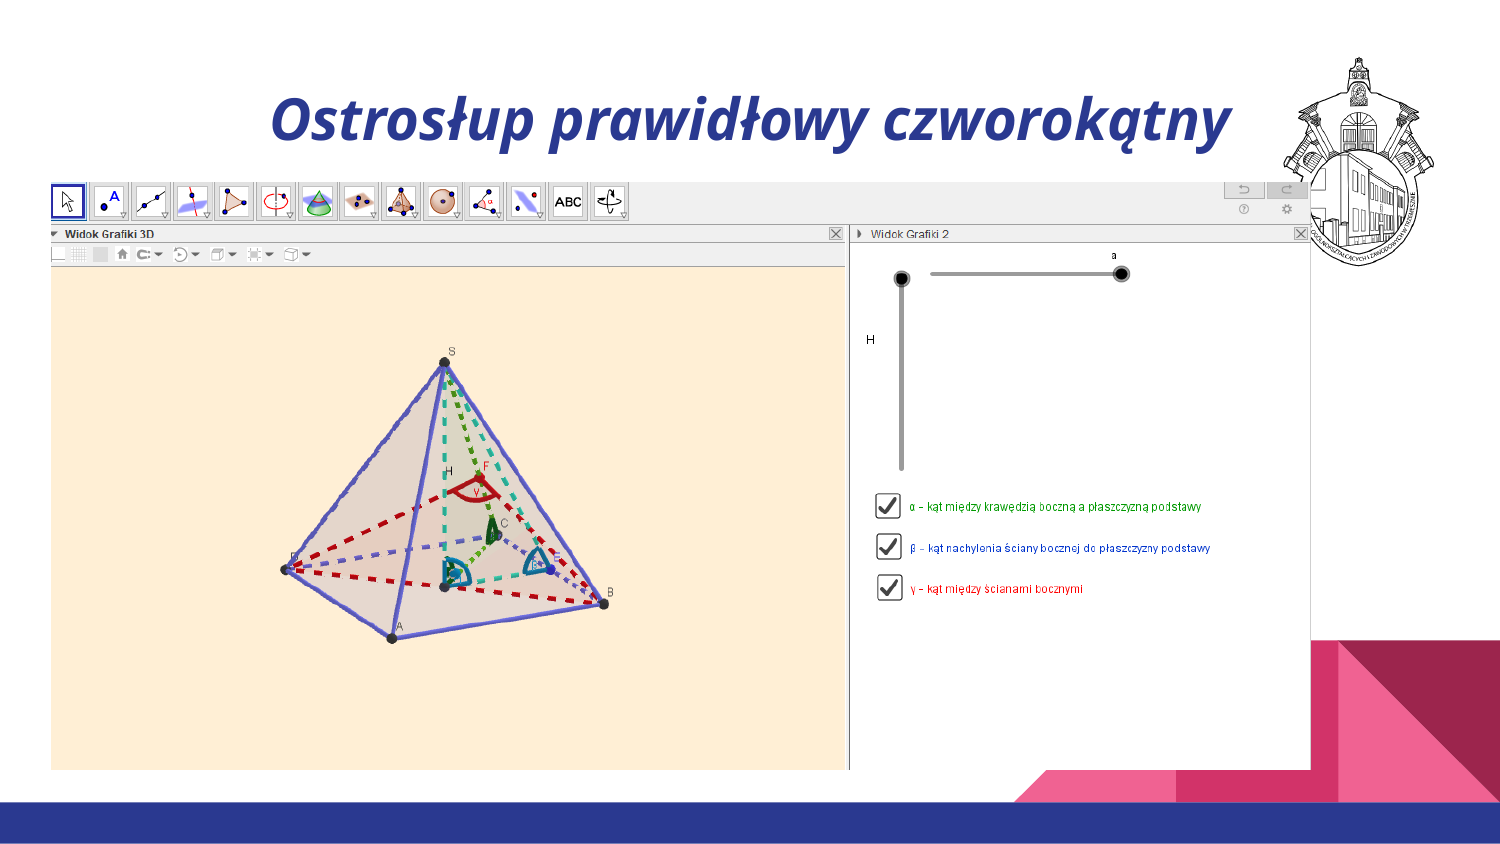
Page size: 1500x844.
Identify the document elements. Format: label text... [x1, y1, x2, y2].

title Ostrosłup prawidłowy czworokątny [51, 67, 1190, 167]
picture [50, 0, 1500, 770]
